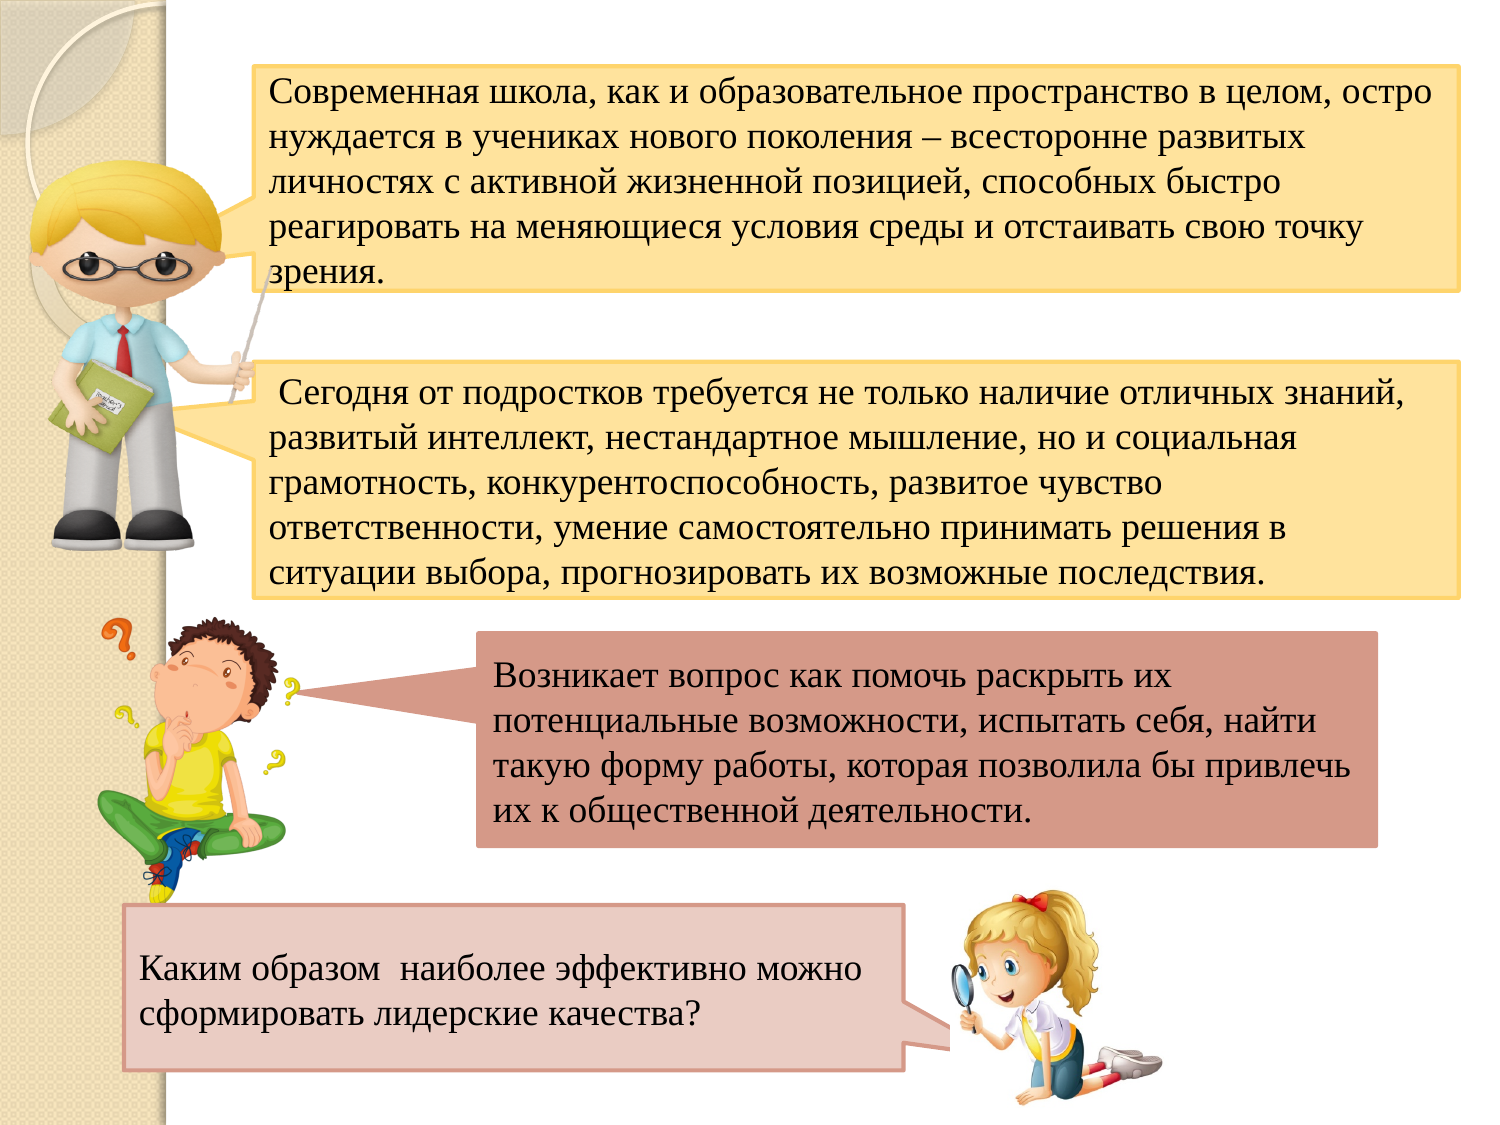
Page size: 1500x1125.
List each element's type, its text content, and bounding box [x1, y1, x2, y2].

text_box Сегодня от подростков требуется не только наличие отличных знаний, развитый интеллект, нестандартное мышление, но и социальная грамотность, конкурентоспособность, развитое чувство ответственности, умение самостоятельно принимать решения в ситуации выбора, прогнозировать их возможные последствия. [251, 359, 1461, 600]
text_box Каким образом наиболее эффективно можно сформировать лидерские качества? [121, 902, 943, 1073]
picture [88, 609, 309, 913]
picture [950, 871, 1176, 1109]
text_box Возникает вопрос как помочь раскрыть их потенциальные возможности, испытать себя, найти такую форму работы, которая позволила бы привлечь их к общественной деятельности. [315, 631, 1379, 849]
picture [29, 160, 273, 551]
text_box Современная школа, как и образовательное пространство в целом, остро нуждается в учениках нового поколения – всесторонне развитых личностях с активной жизненной позицией, способных быстро реагировать на меняющиеся условия среды и отстаивать свою точку зрения. [251, 64, 1461, 293]
